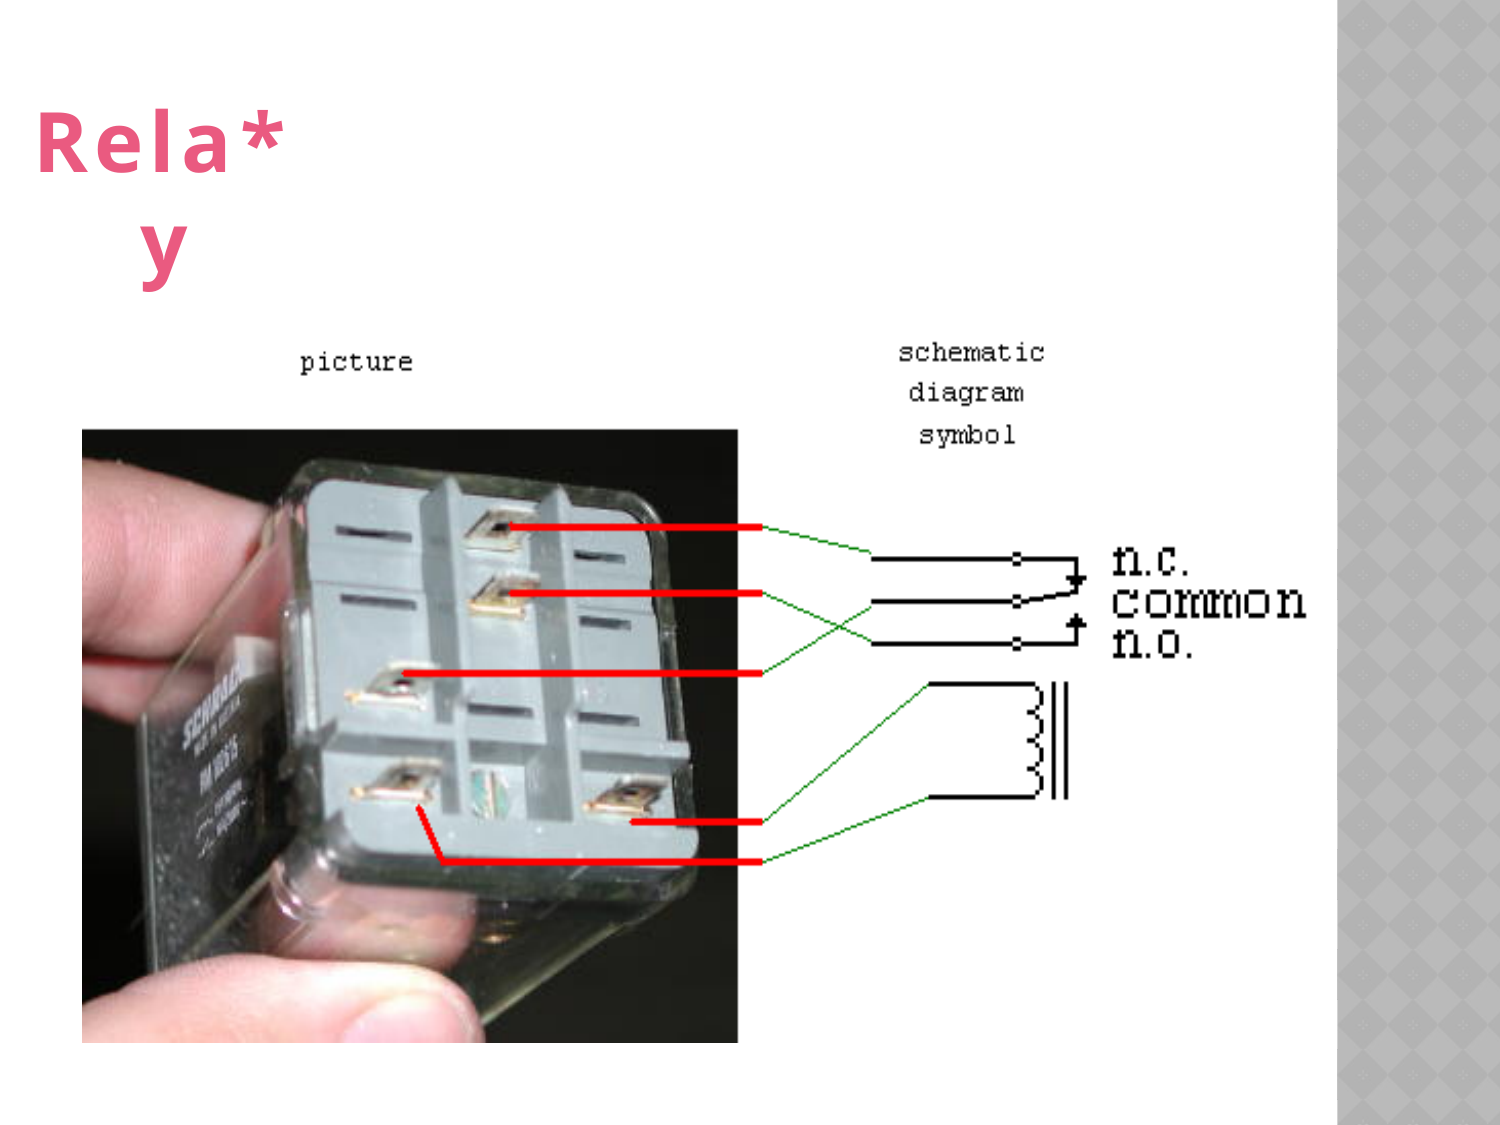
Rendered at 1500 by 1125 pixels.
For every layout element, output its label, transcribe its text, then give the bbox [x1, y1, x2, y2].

text_box *Relay [0, 81, 328, 297]
picture [81, 323, 1325, 1044]
